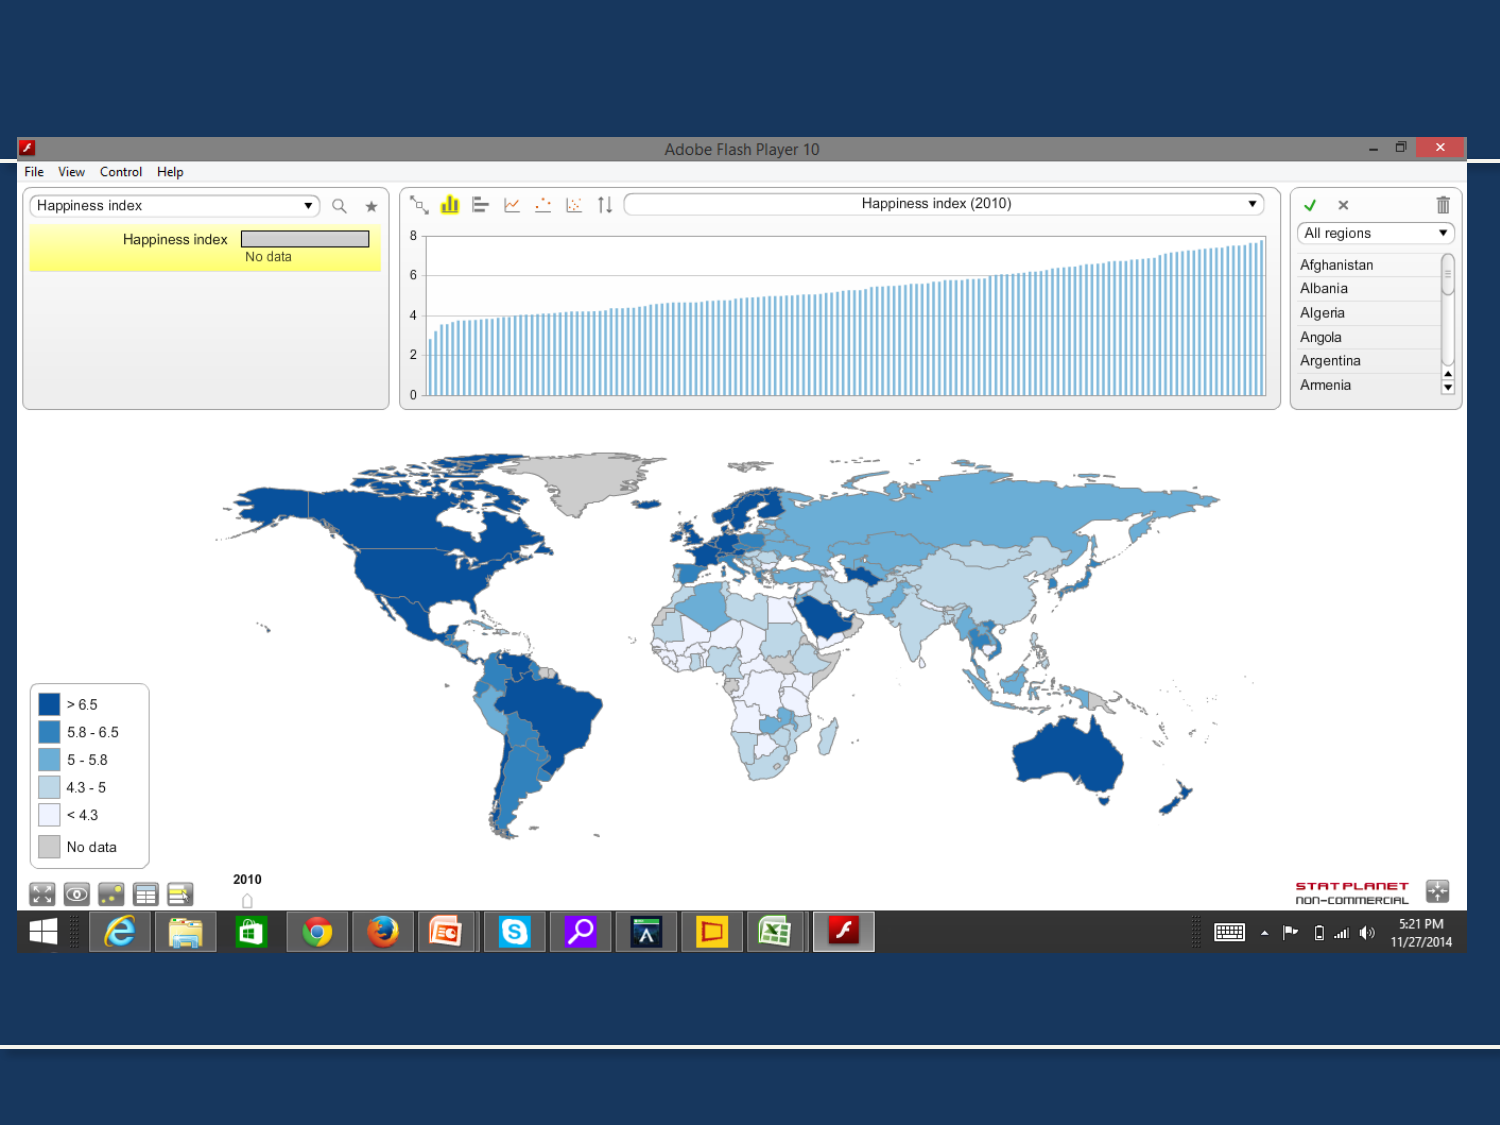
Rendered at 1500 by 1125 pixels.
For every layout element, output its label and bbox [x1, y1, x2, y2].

picture [16, 136, 1468, 953]
